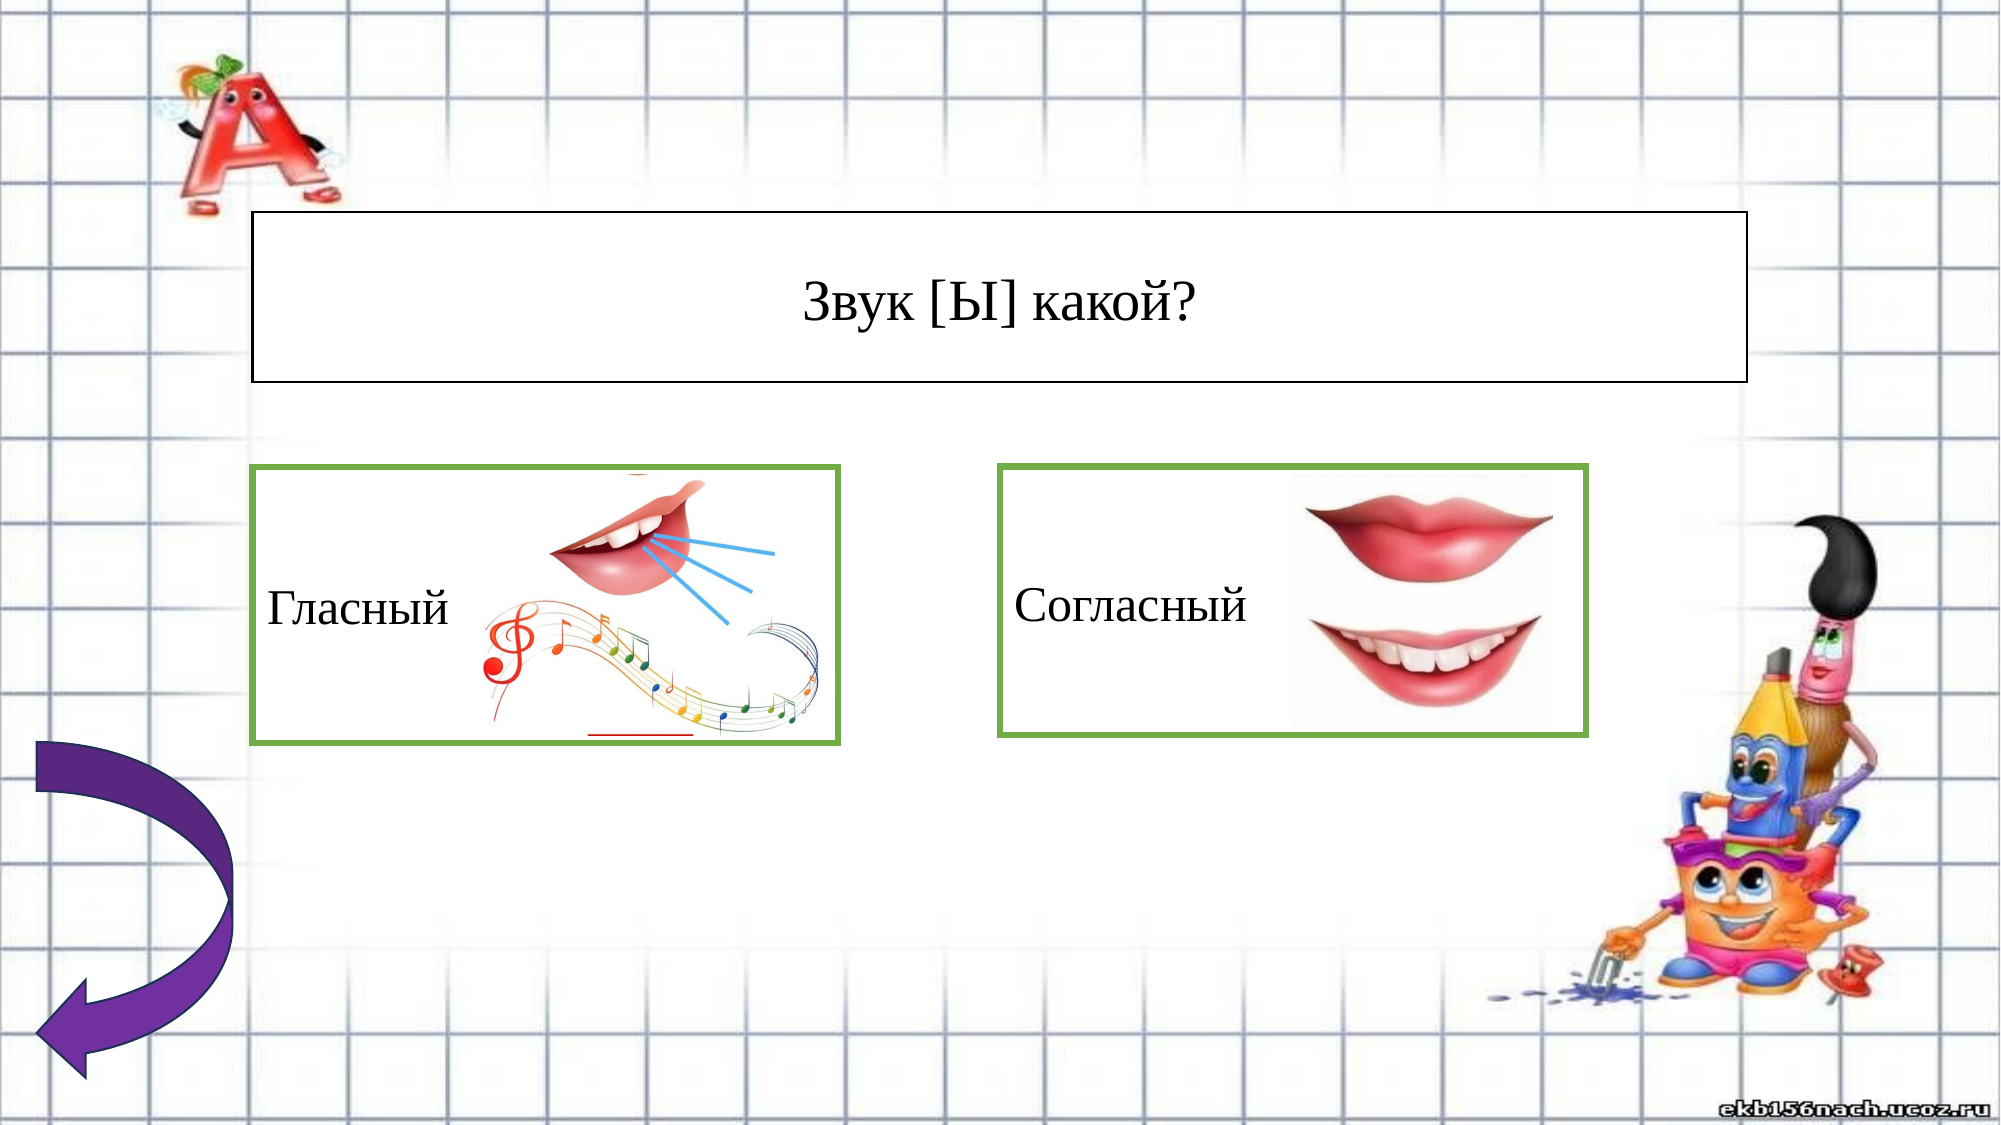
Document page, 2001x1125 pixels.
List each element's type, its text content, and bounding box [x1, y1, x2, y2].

text_box [35, 740, 234, 1081]
text_box Согласный [999, 466, 1587, 736]
text_box Звук [Ы] какой? [251, 211, 1748, 383]
text_box Гласный [251, 466, 839, 744]
picture [0, 0, 2001, 1125]
